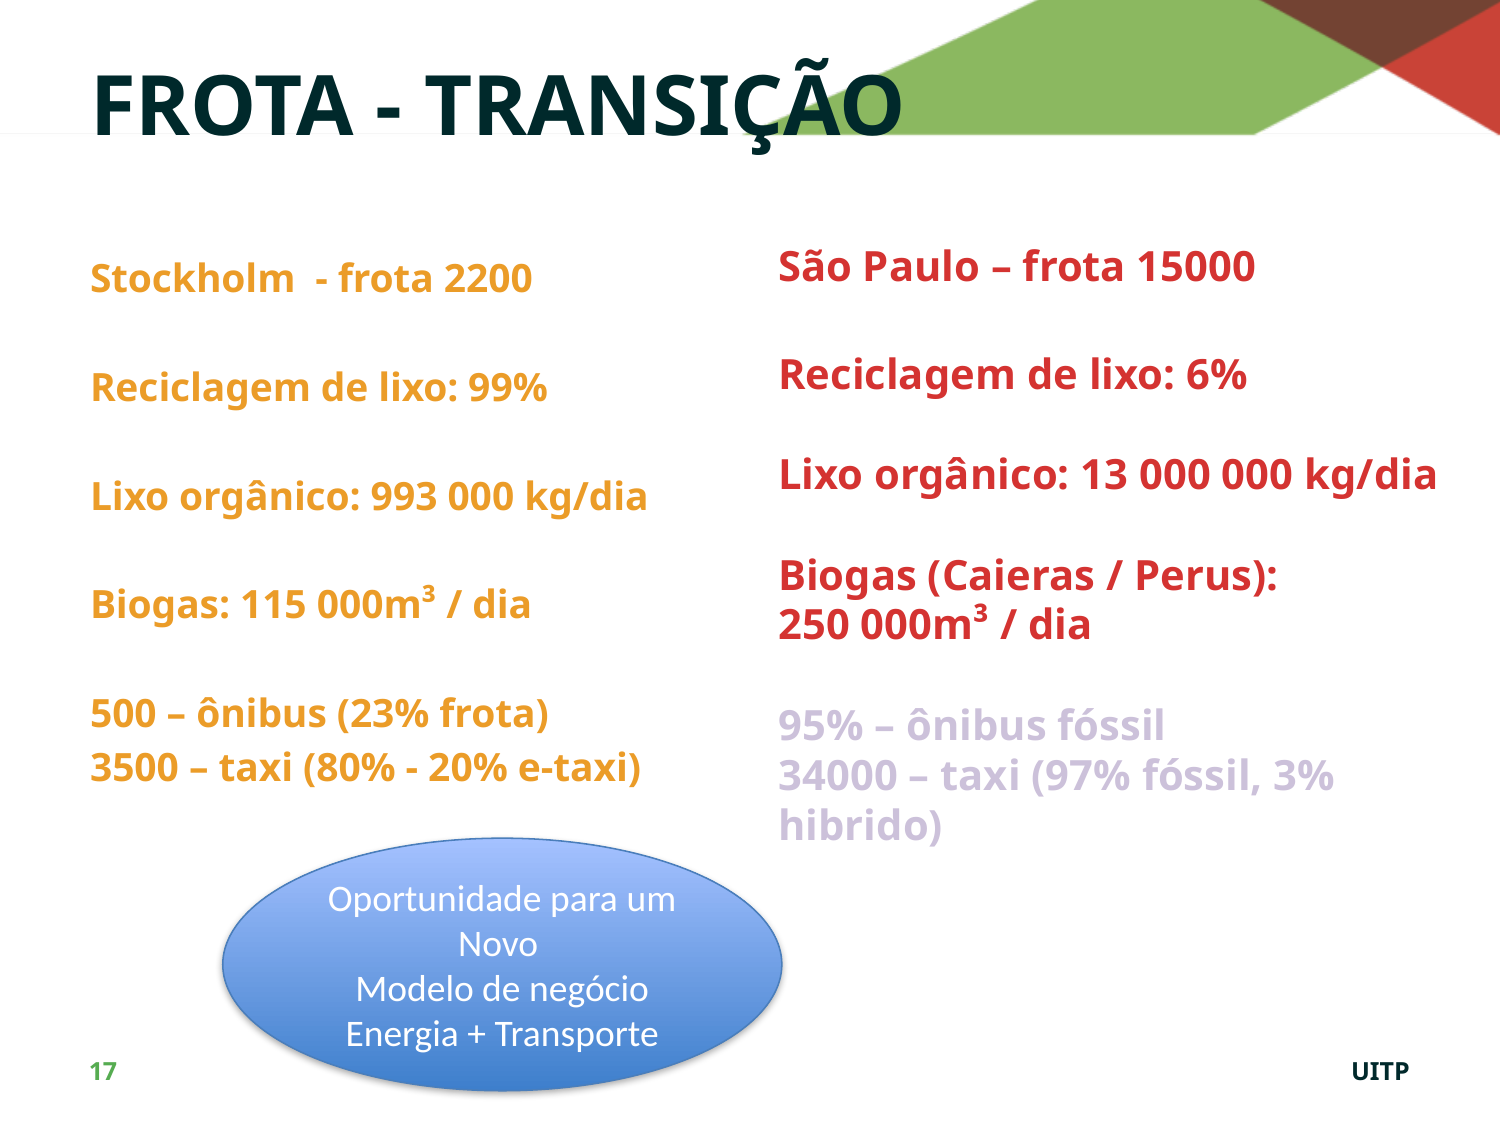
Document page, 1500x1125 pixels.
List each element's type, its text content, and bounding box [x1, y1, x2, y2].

footer UITP [950, 1042, 1425, 1103]
picture [0, 0, 1500, 1125]
title Frota - transição [75, 45, 1425, 233]
text_box São Paulo – frota 15000 Reciclagem de lixo: 6% Lixo orgânico: 13 000 000 kg/dia Biogas (Caieras / Perus): 250 000m³ / dia 95% – ônibus fóssil 34000 – taxi (97% fóssil, 3% hibrido) [763, 232, 1500, 976]
list Stockholm - frota 2200 Reciclagem de lixo: 99% Lixo orgânico: 993 000 kg/dia Biogas: 115 000m³ / dia 500 – ônibus (23% frota) 3500 – taxi (80% - 20% e-taxi) [75, 246, 763, 921]
slide_number 17 [73, 1042, 424, 1103]
text_box Oportunidade para um Novo Modelo de negócio Energia + Transporte [221, 837, 783, 1092]
